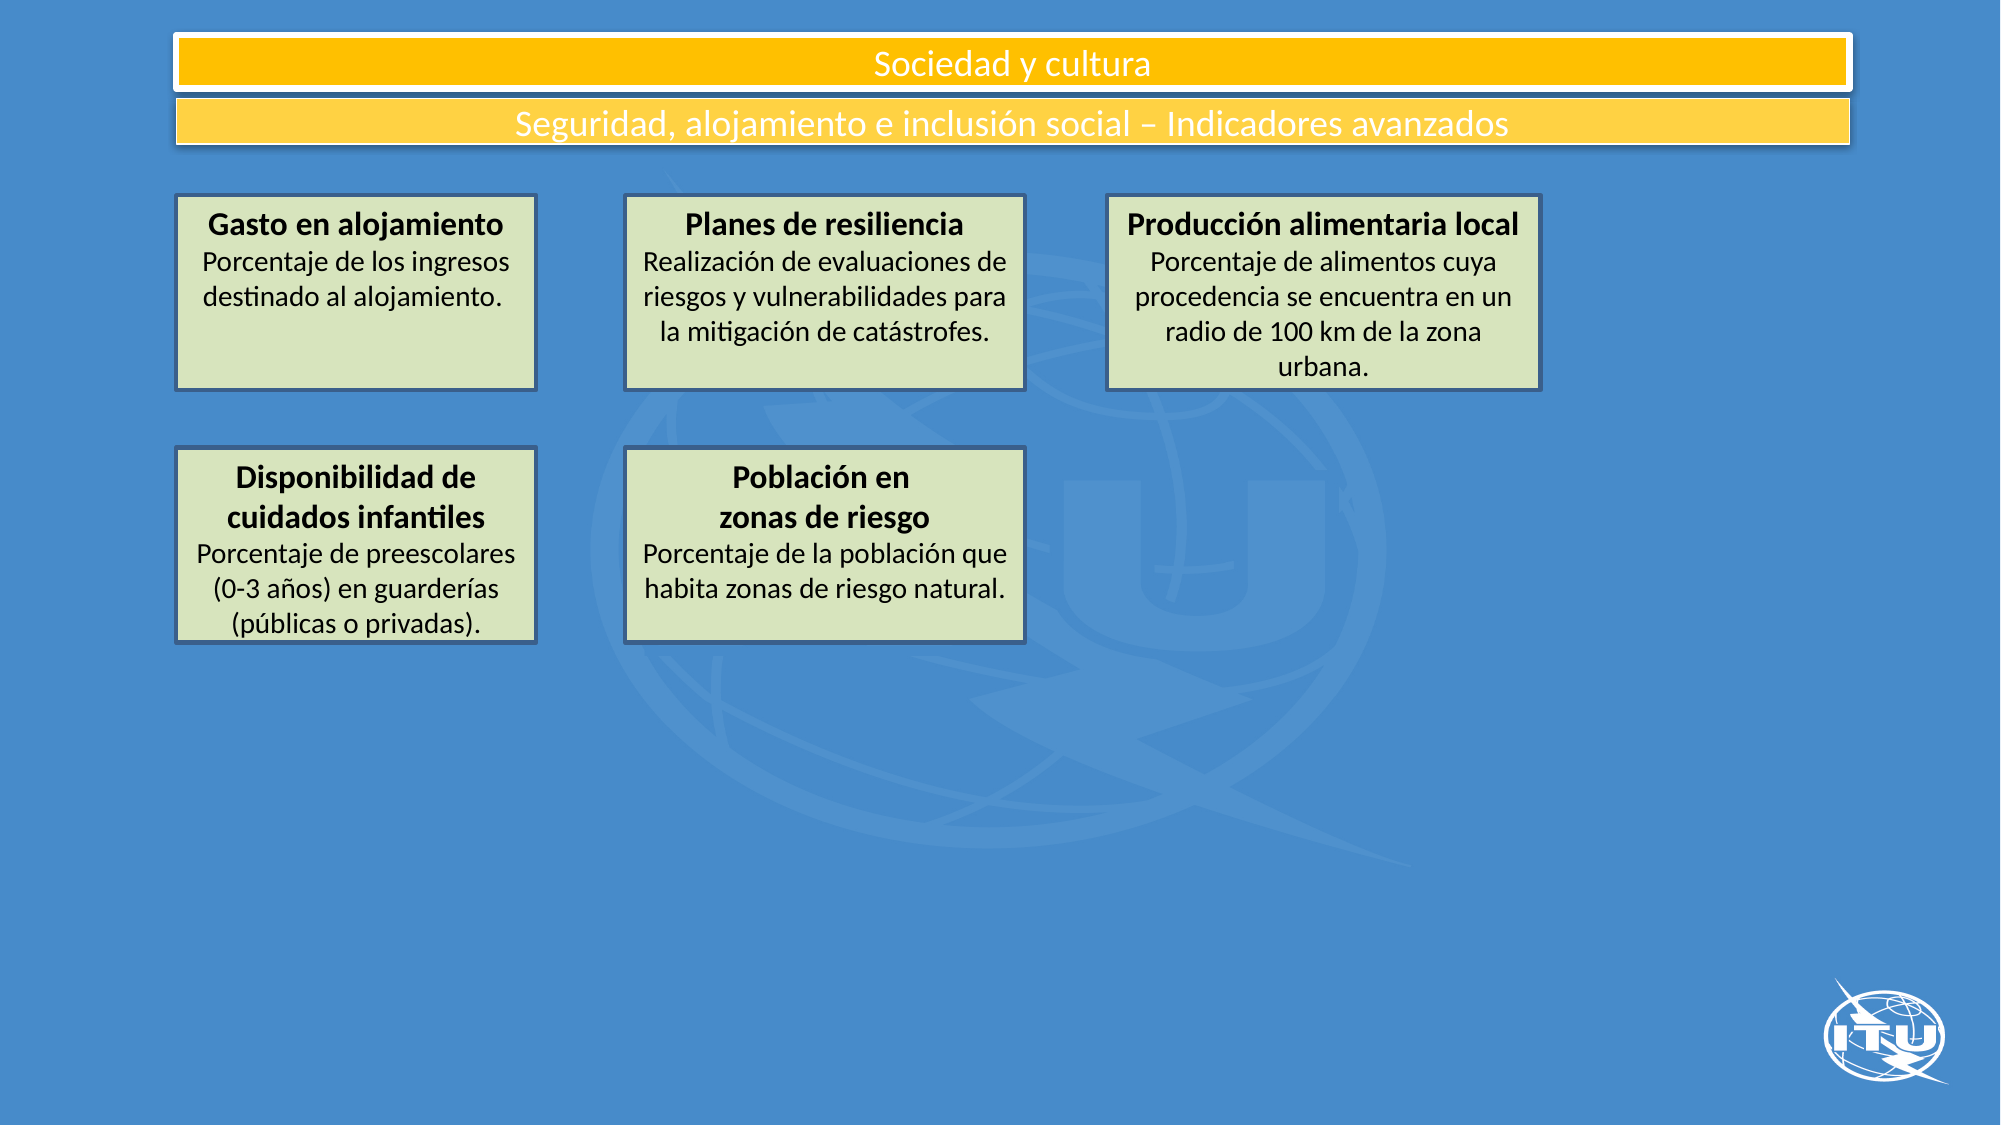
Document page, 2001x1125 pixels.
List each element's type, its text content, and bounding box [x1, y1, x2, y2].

text_box Gasto en alojamiento Porcentaje de los ingresos destinado al alojamiento. [174, 193, 538, 392]
text_box Disponibilidad de cuidados infantiles Porcentaje de preescolares (0-3 años) en guarderías (públicas o privadas). [174, 445, 538, 645]
text_box Producción alimentaria local Porcentaje de alimentos cuya procedencia se encuentra en un radio de 100 km de la zona urbana. [1105, 193, 1543, 392]
picture [0, 0, 2001, 1125]
text_box Planes de resiliencia Realización de evaluaciones de riesgos y vulnerabilidades para la mitigación de catástrofes. [623, 193, 1027, 392]
text_box Población en zonas de riesgo Porcentaje de la población que habita zonas de riesgo natural. [623, 445, 1027, 645]
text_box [176, 35, 1850, 145]
